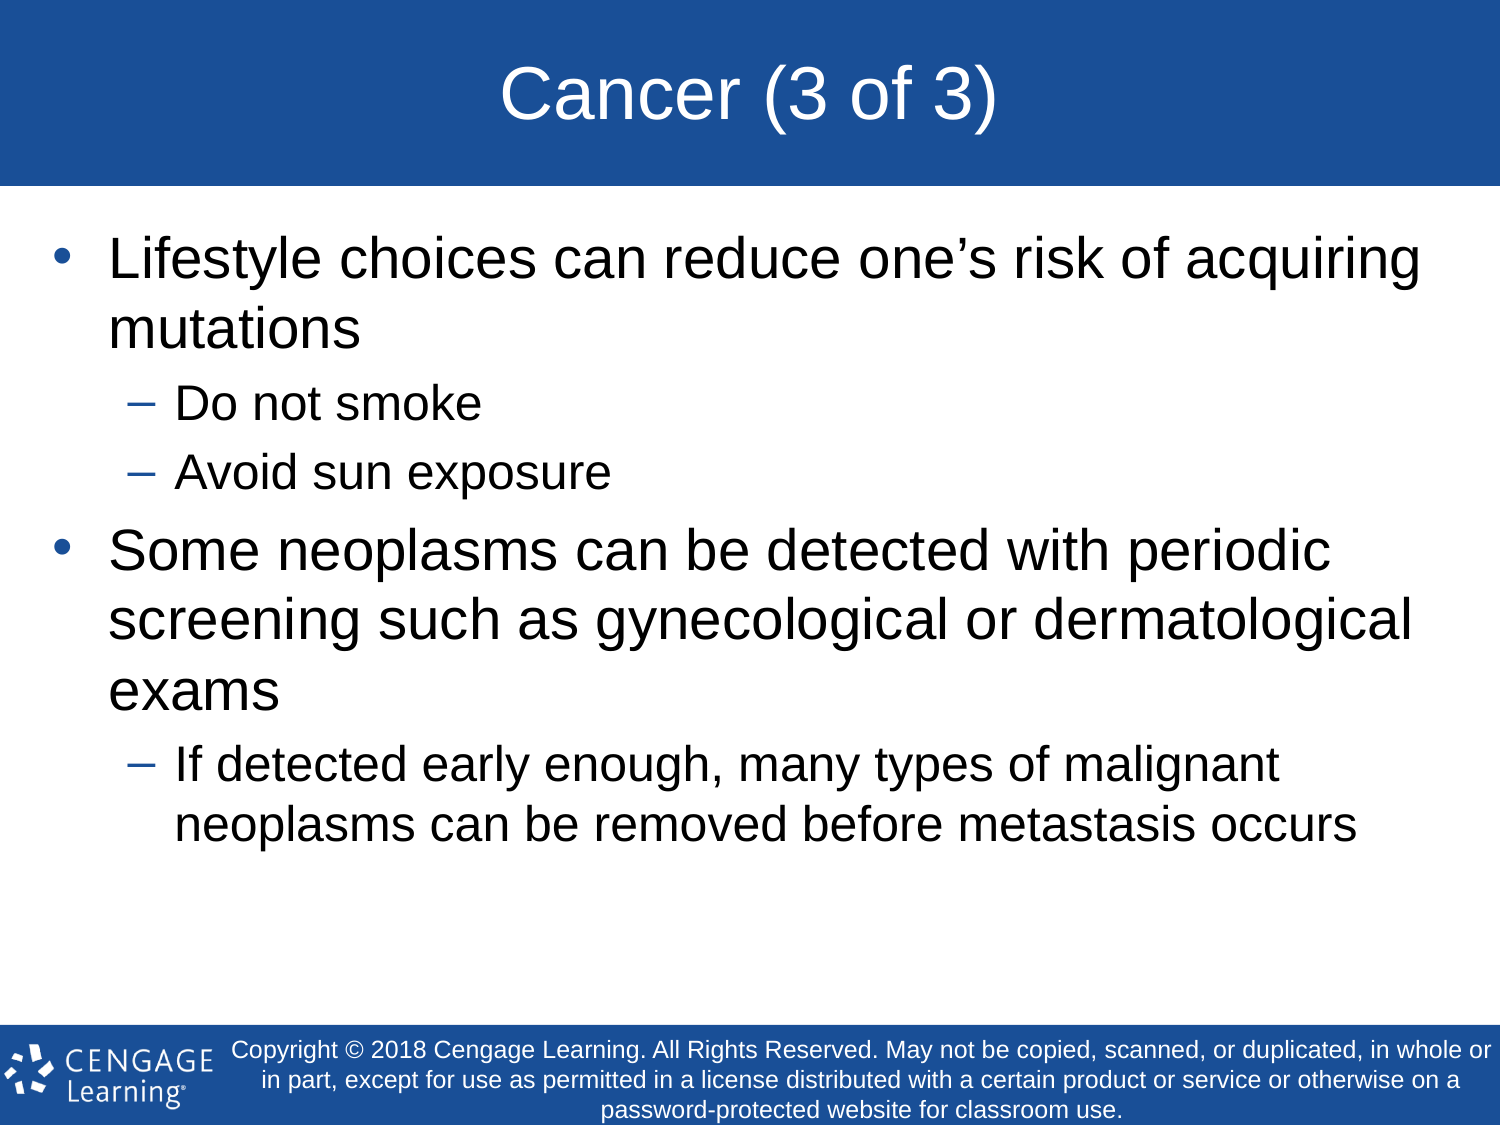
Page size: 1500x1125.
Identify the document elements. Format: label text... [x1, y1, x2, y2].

picture [0, 1040, 216, 1113]
list Lifestyle choices can reduce one’s risk of acquiring mutations Do not smoke Avoid sun exposure Some neoplasms can be detected with periodic screening such as gynecological or dermatological exams If detected early enough, many types of malignant neoplasms can be removed before metastasis occurs [37, 212, 1475, 888]
title Cancer (3 of 3) [7, 4, 1493, 175]
